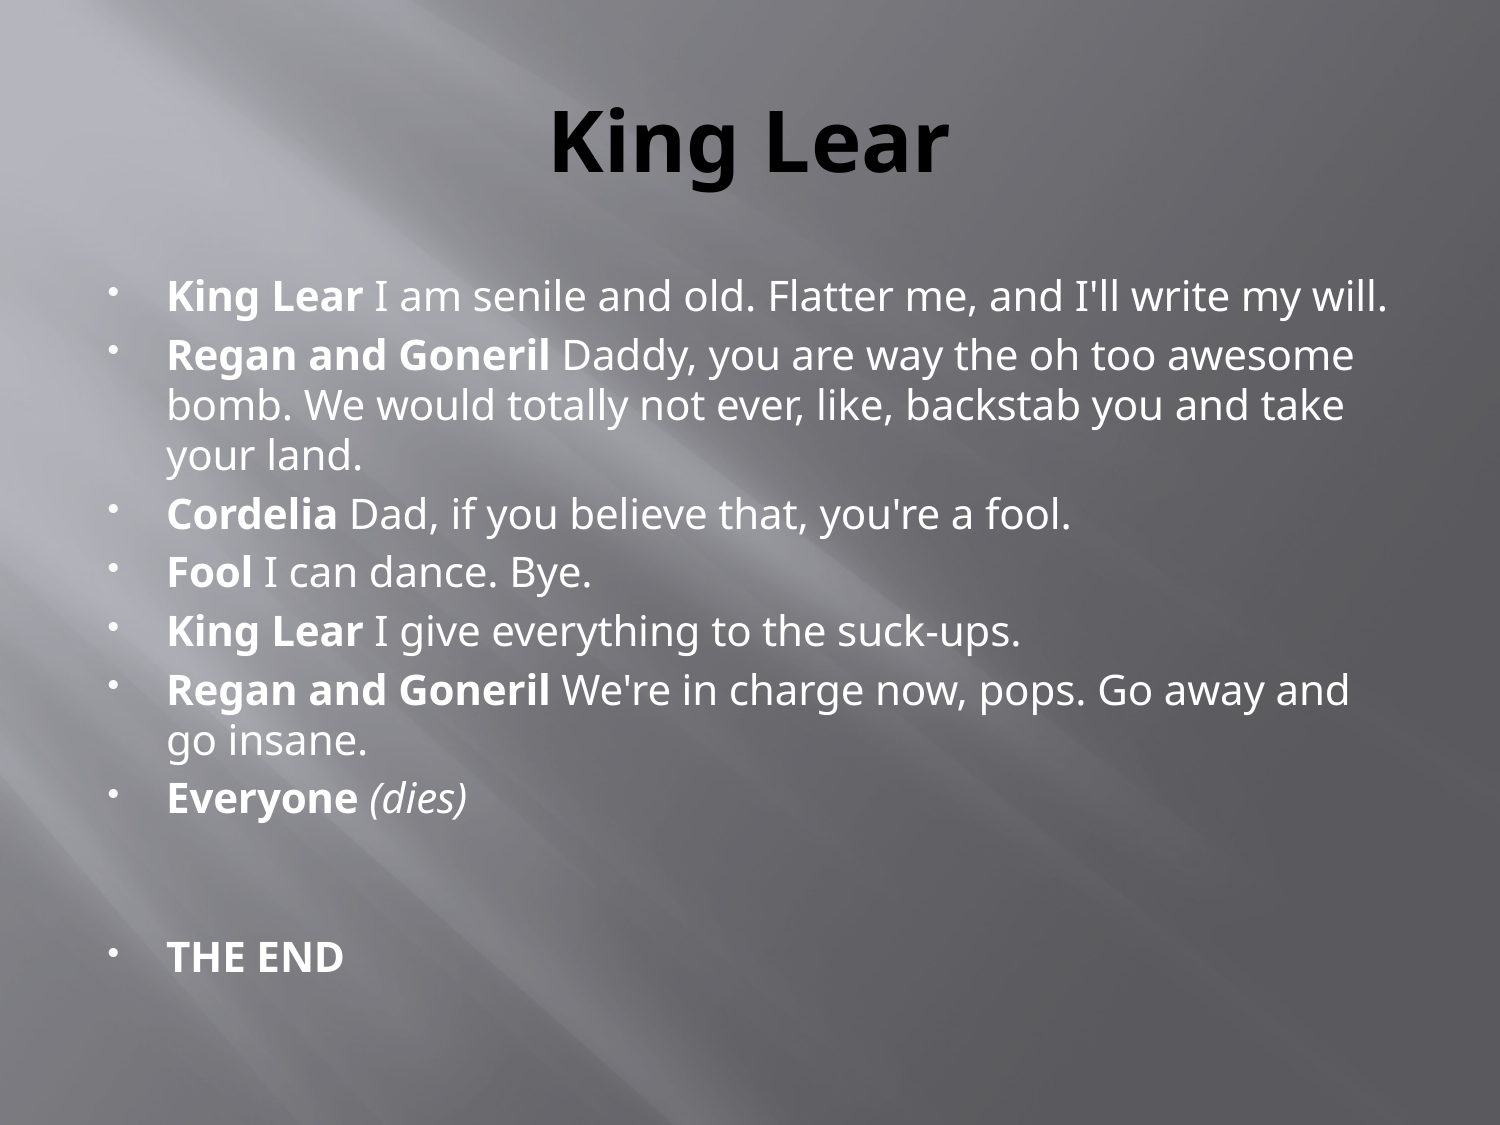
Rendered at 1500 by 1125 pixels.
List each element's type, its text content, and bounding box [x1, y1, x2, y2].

title King Lear [75, 45, 1425, 233]
list King Lear I am senile and old. Flatter me, and I'll write my will. Regan and Goneril Daddy, you are way the oh too awesome bomb. We would totally not ever, like, backstab you and take your land. Cordelia Dad, if you believe that, you're a fool. Fool I can dance. Bye. King Lear I give everything to the suck-ups. Regan and Goneril We're in charge now, pops. Go away and go insane. Everyone (dies) THE END [75, 262, 1425, 1035]
